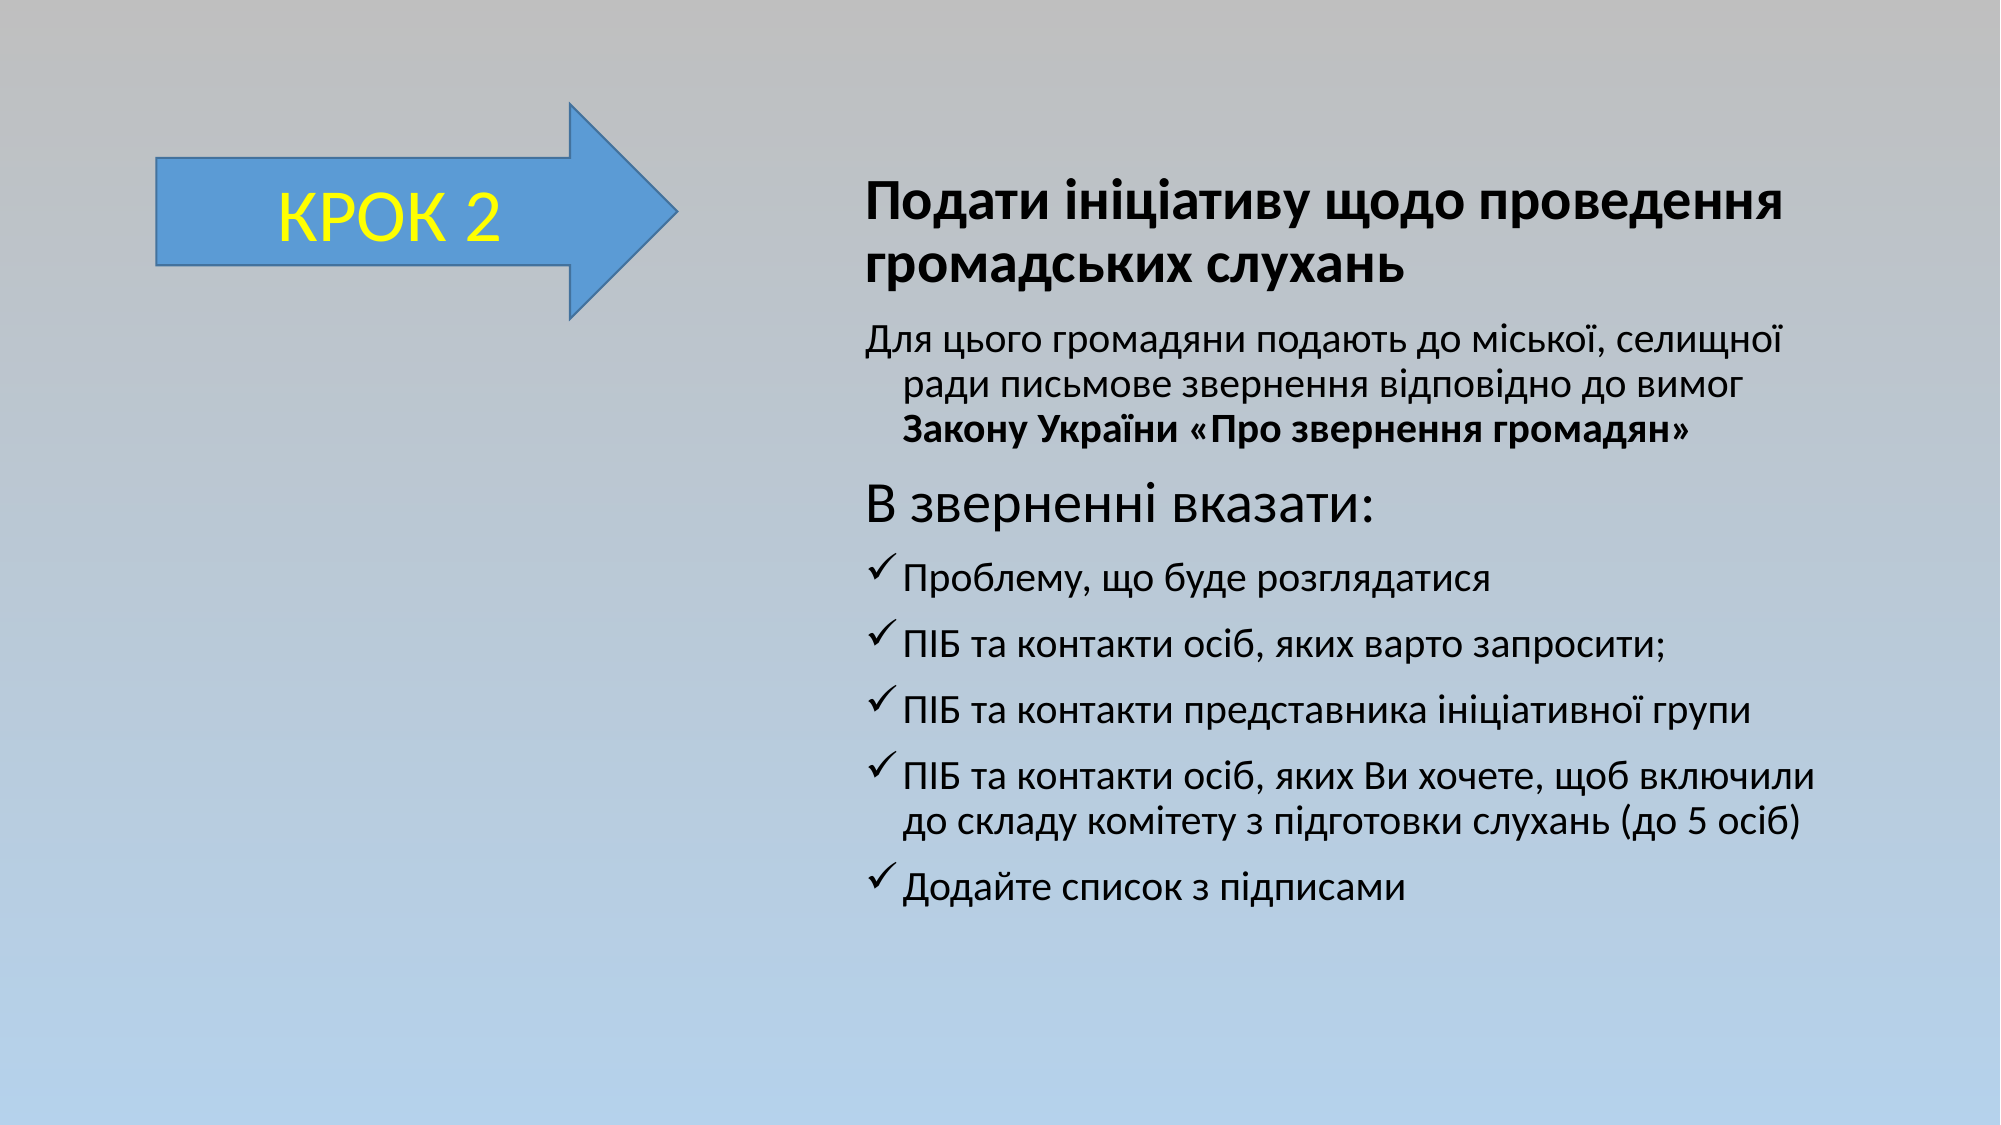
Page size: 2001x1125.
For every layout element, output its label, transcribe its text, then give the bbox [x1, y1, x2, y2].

list Подати ініціативу щодо проведення громадських слухань Для цього громадяни подають до міської, селищної ради письмове звернення відповідно до вимог Закону України «Про звернення громадян» В зверненні вказати: Проблему, що буде розглядатися ПІБ та контакти осіб, яких варто запросити; ПІБ та контакти представника ініціативної групи ПІБ та контакти осіб, яких Ви хочете, щоб включили до складу комітету з підготовки слухань (до 5 осіб) Додайте список з підписами [850, 161, 1863, 962]
text_box КРОК 2 [155, 101, 679, 322]
